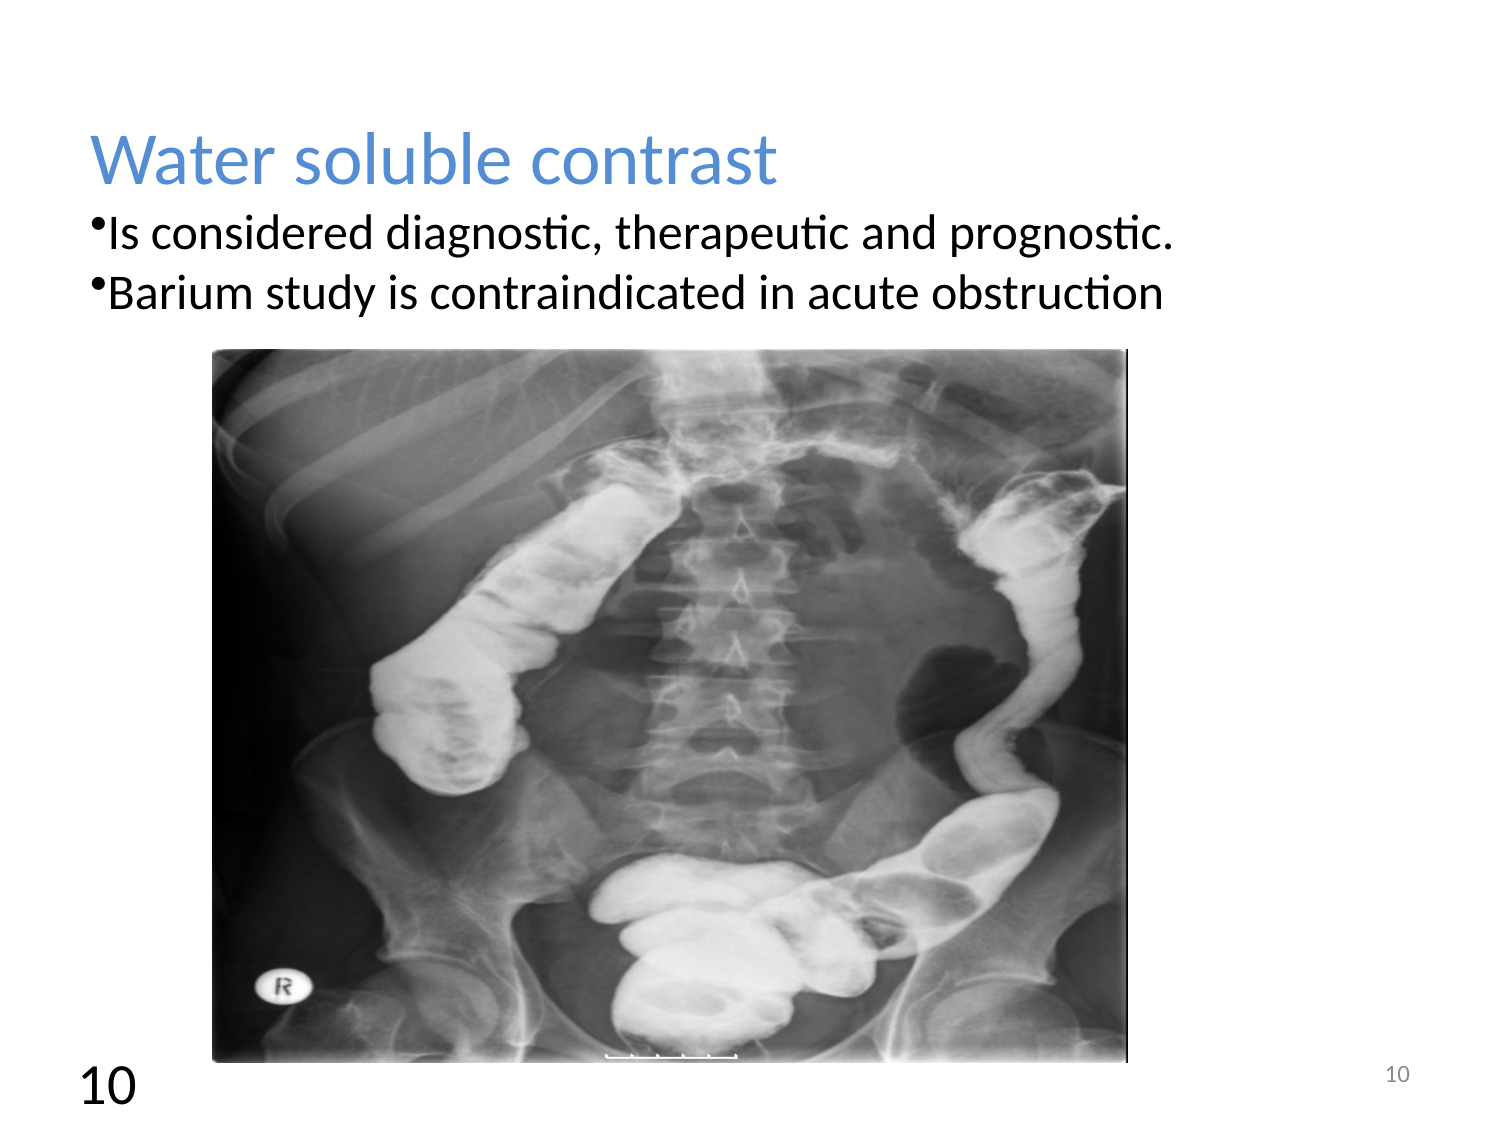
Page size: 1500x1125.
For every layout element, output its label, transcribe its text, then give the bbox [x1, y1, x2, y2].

slide_number 10 [1074, 1042, 1425, 1103]
picture [212, 349, 1128, 1063]
text_box 10 [63, 1039, 152, 1124]
text_box Water soluble contrast Is considered diagnostic, therapeutic and prognostic. Barium study is contraindicated in acute obstruction [74, 101, 1338, 447]
